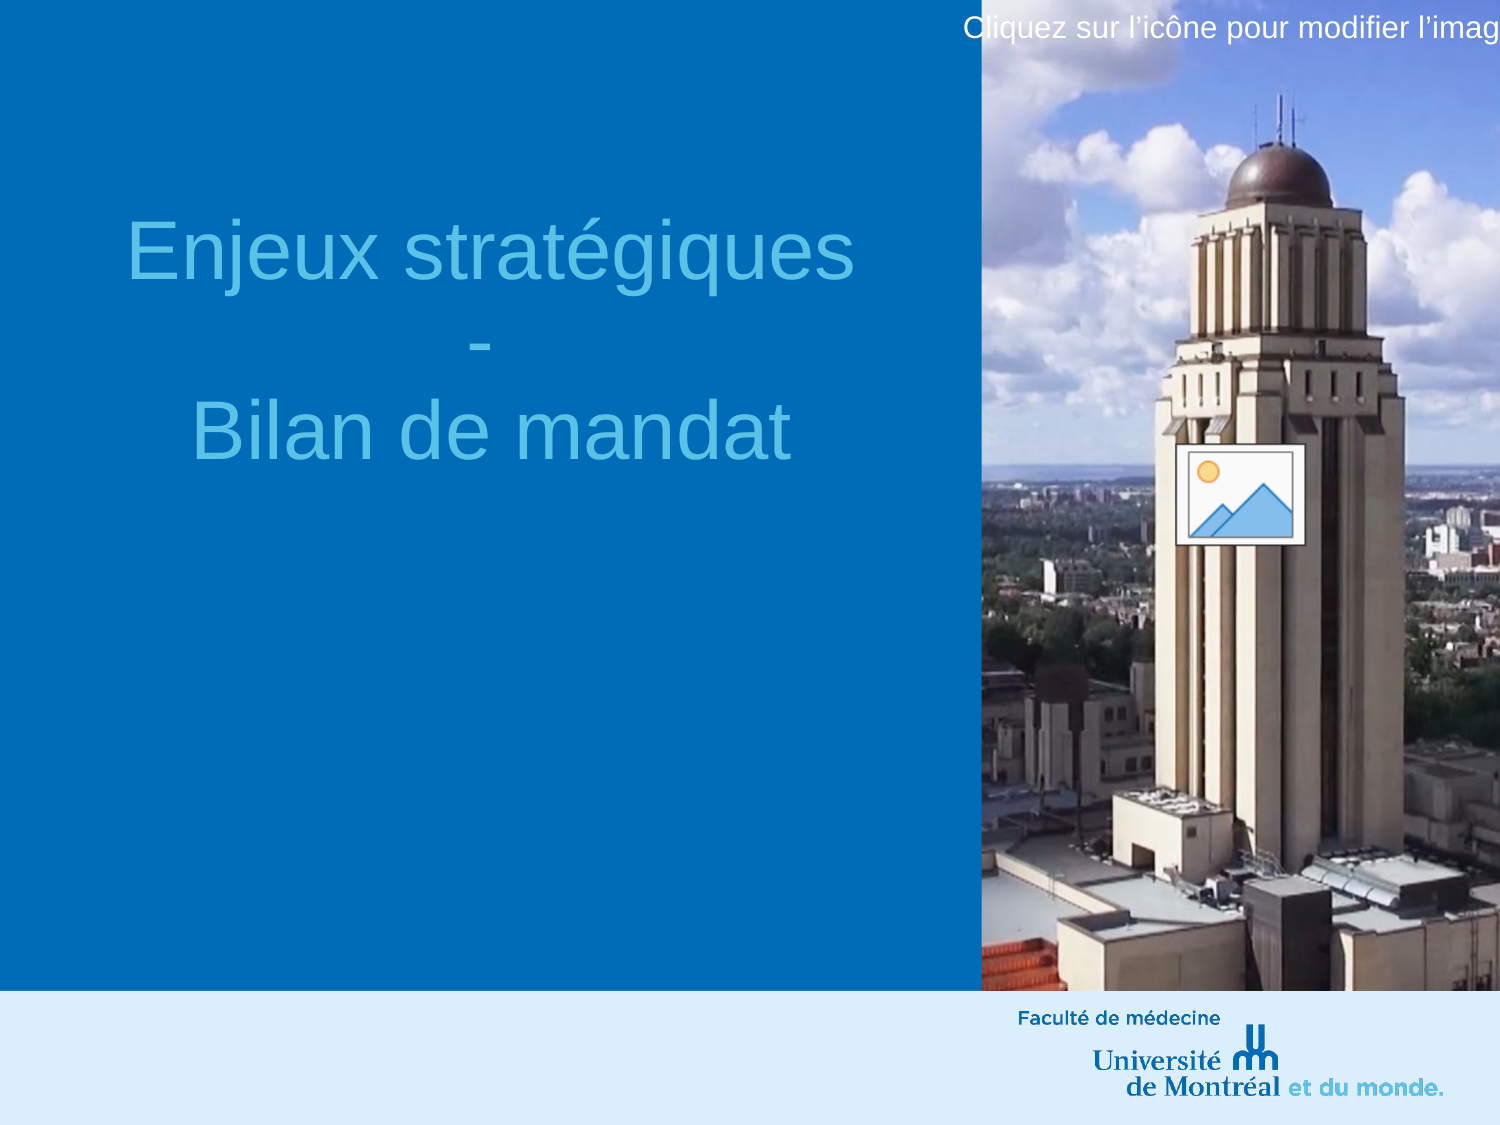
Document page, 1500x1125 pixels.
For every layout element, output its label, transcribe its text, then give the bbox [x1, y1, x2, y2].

title Enjeux stratégiques - Bilan de mandat [70, 126, 898, 478]
picture [981, 0, 1500, 1117]
